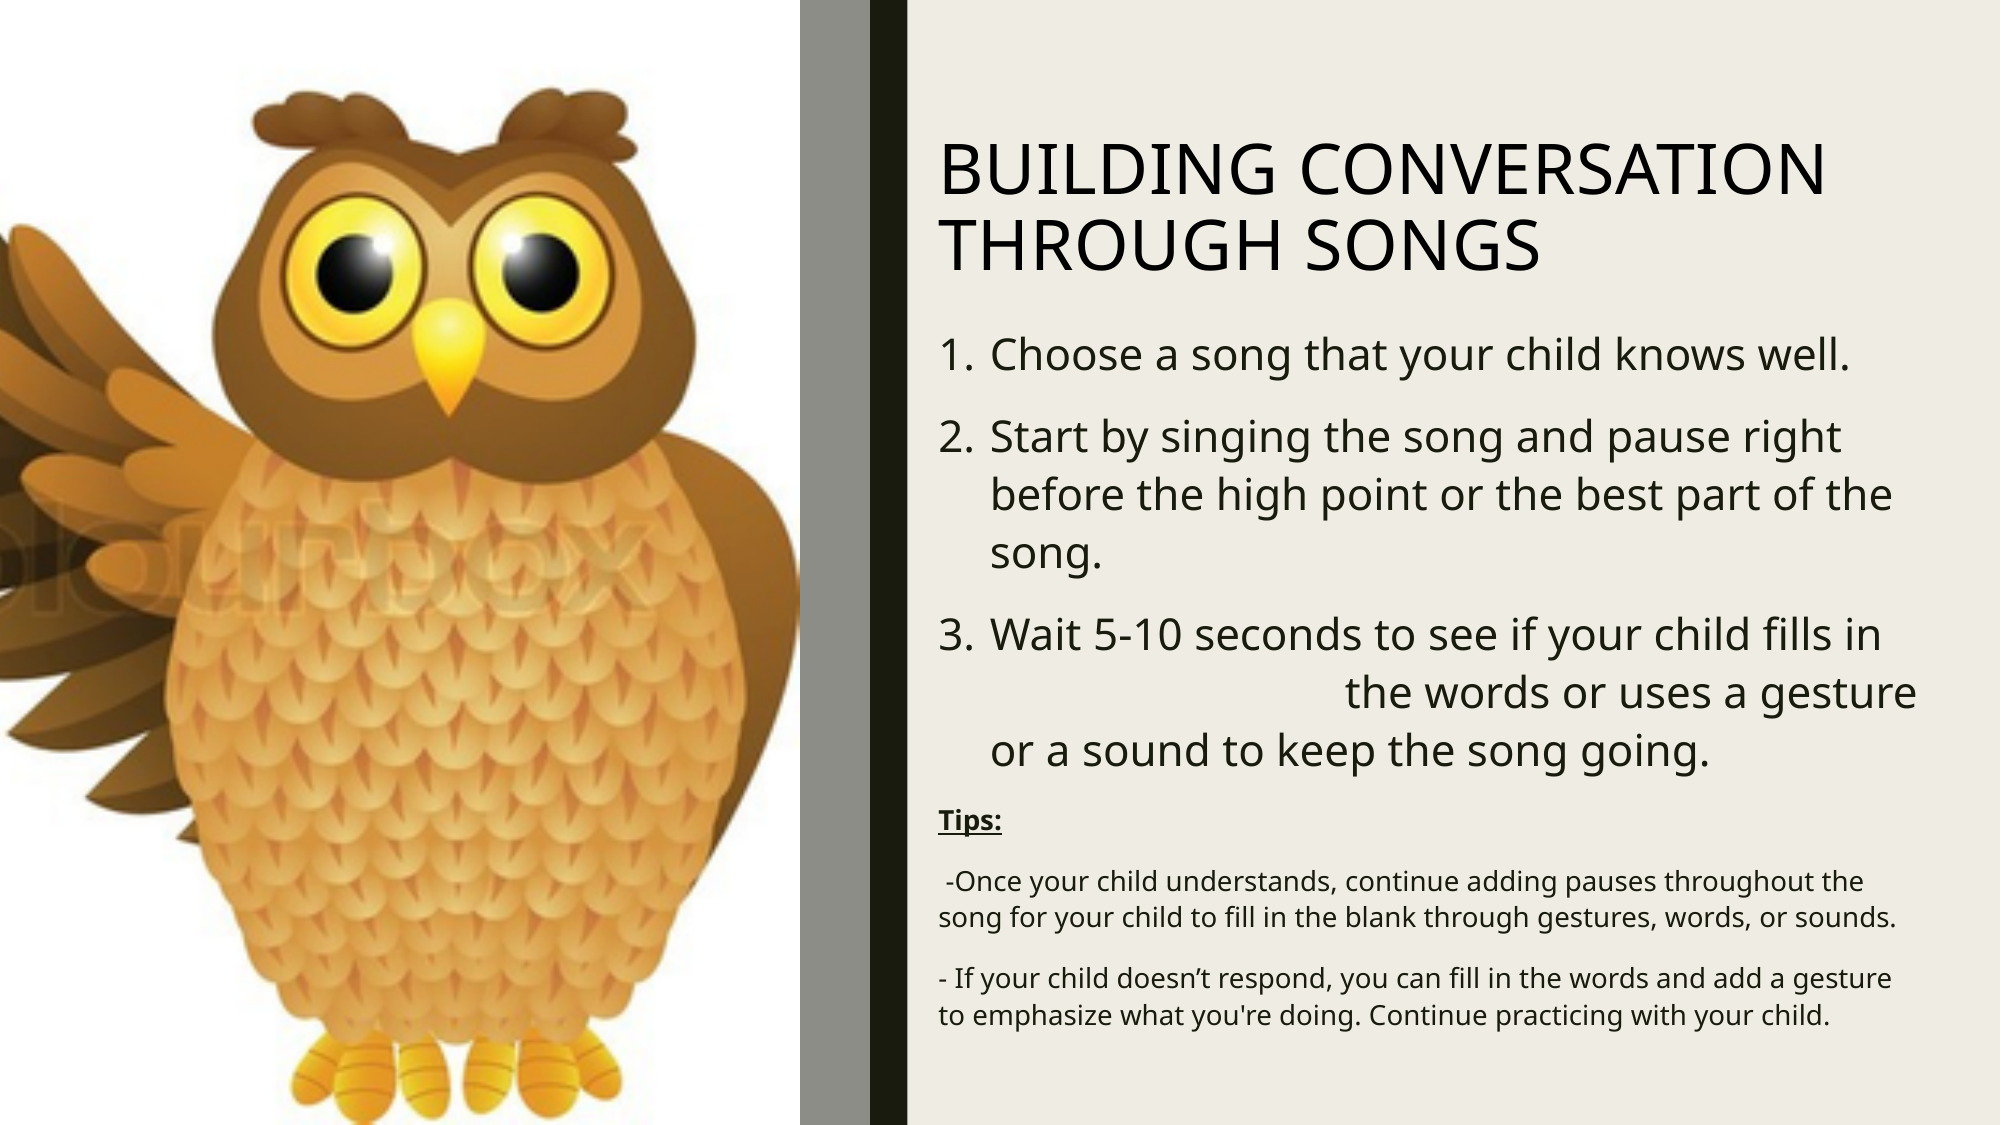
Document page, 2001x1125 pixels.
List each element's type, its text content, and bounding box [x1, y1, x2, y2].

picture [0, 0, 800, 1125]
title Building conversation through songs [923, 126, 1895, 314]
list Choose a song that your child knows well. Start by singing the song and pause right before the high point or the best part of the song. Wait 5-10 seconds to see if your child fills in the words or uses a gesture or a sound to keep the song going. Tips: -Once your child understands, continue adding pauses throughout the song for your child to fill in the blank through gestures, words, or sounds. - If your child doesn’t respond, you can fill in the words and add a gesture to emphasize what you're doing. Continue practicing with your child. [923, 314, 1940, 1043]
